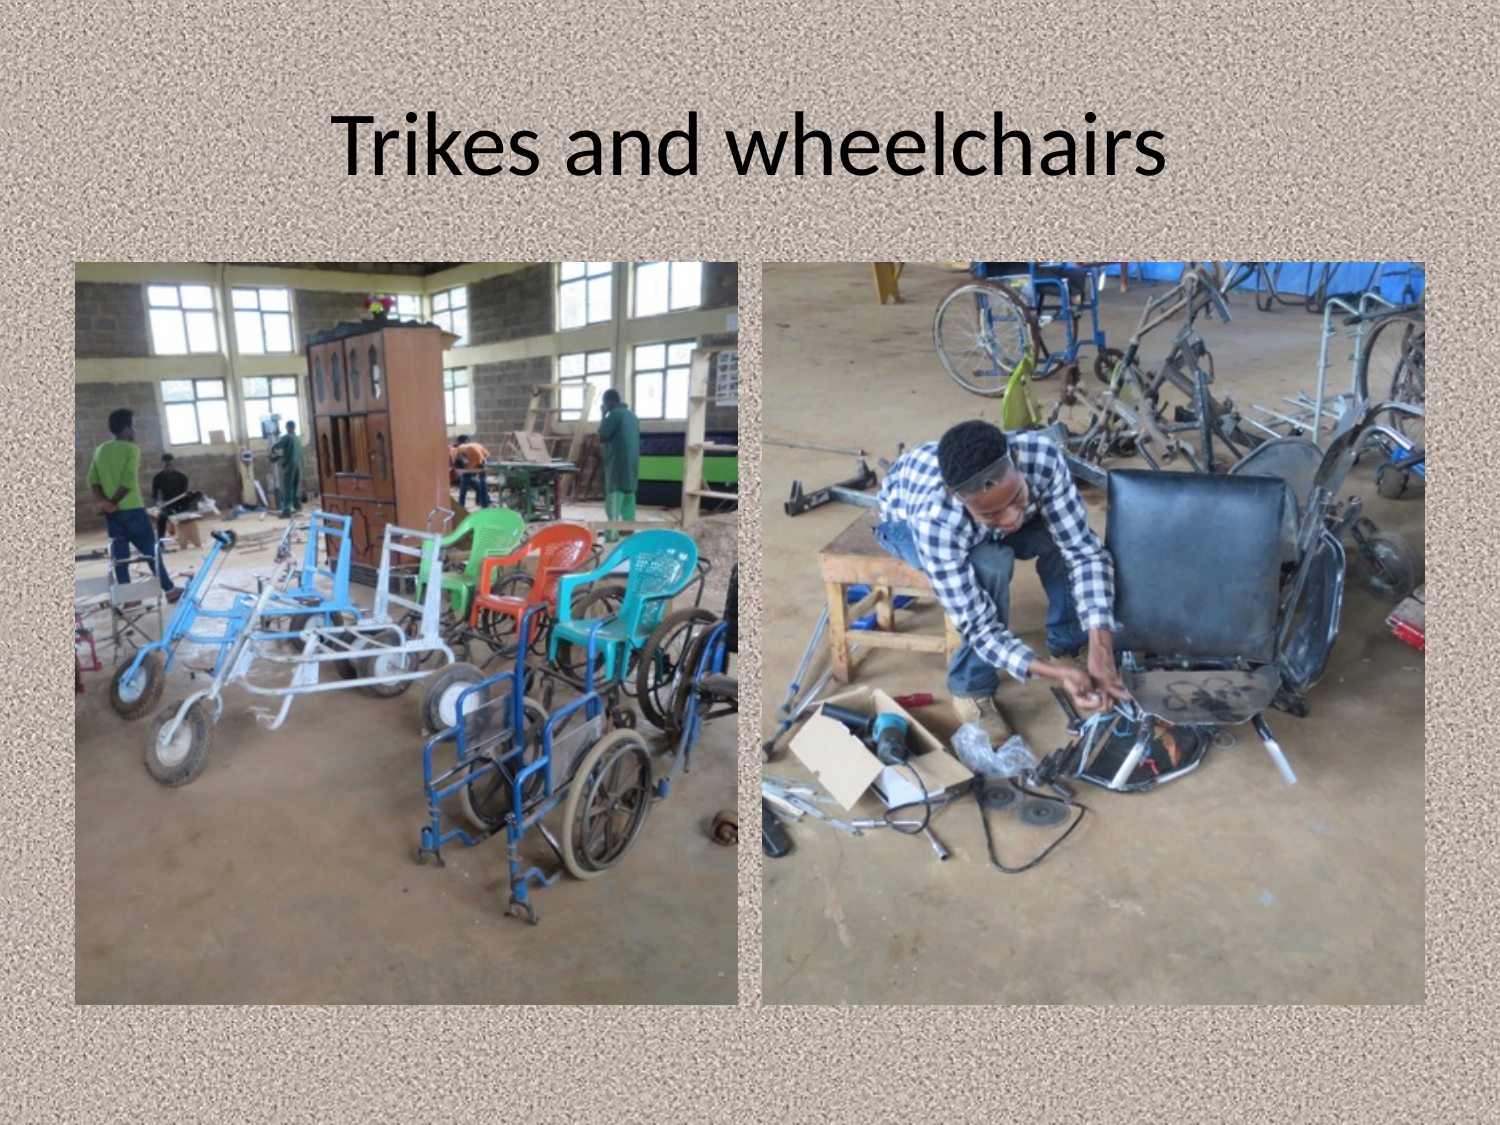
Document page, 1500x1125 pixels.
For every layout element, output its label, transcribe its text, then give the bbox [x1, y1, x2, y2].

title Trikes and wheelchairs [75, 45, 1425, 233]
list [762, 262, 1426, 1006]
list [74, 262, 738, 1006]
